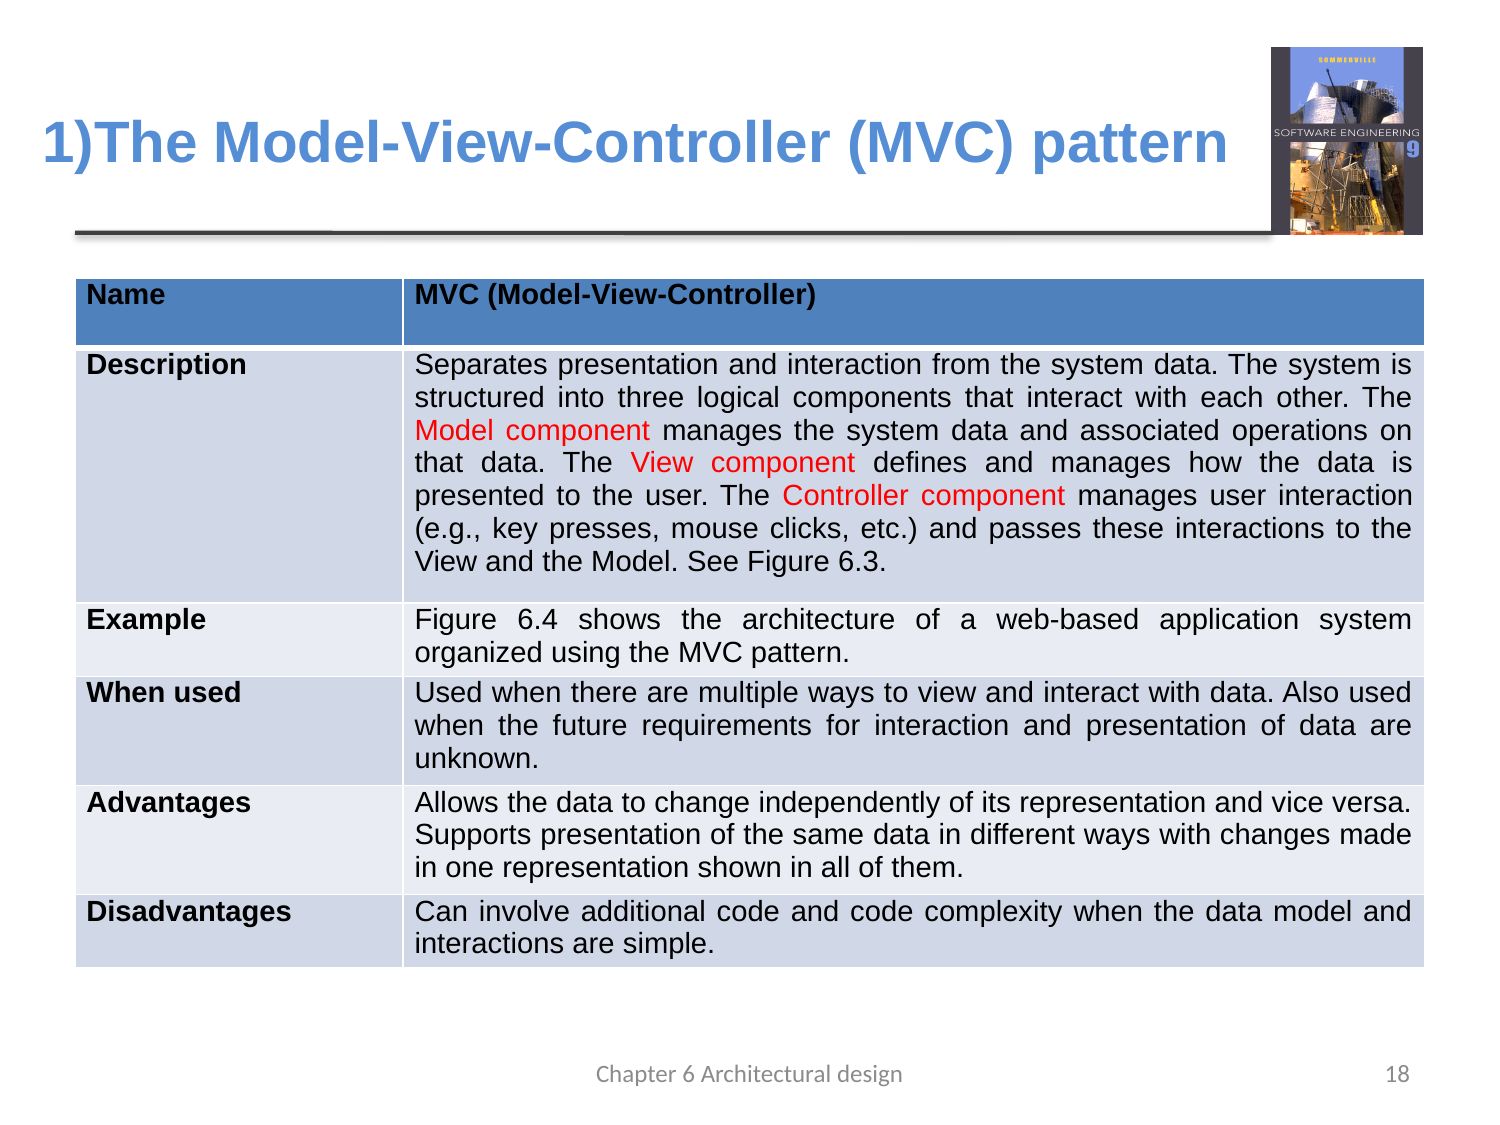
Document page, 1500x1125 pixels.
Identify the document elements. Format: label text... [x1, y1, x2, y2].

table_cell Advantages [76, 786, 402, 894]
table_header MVC (Model-View-Controller) [404, 279, 1424, 345]
table_cell Can involve additional code and code complexity when the data model and interactions are simple. [404, 895, 1424, 967]
table_cell Allows the data to change independently of its representation and vice versa. Supports presentation of the same data in different ways with changes made in one representation shown in all of them. [404, 786, 1424, 894]
table_cell Separates presentation and interaction from the system data. The system is structured into three logical components that interact with each other. The Model component manages the system data and associated operations on that data. The View component defines and manages how the data is presented to the user. The Controller component manages user interaction (e.g., key presses, mouse clicks, etc.) and passes these interactions to the View and the Model. See Figure 6.3. [404, 351, 1424, 602]
table_cell Description [76, 351, 402, 602]
table_cell Used when there are multiple ways to view and interact with data. Also used when the future requirements for interaction and presentation of data are unknown. [404, 677, 1424, 785]
table_cell When used [76, 677, 402, 785]
table_cell Disadvantages [76, 895, 402, 967]
table_header Name [76, 279, 402, 345]
slide_number 18 [1074, 1042, 1425, 1103]
picture [1272, 47, 1423, 235]
table_cell Figure 6.4 shows the architecture of a web-based application system organized using the MVC pattern. [404, 604, 1424, 676]
table_cell Example [76, 604, 402, 676]
footer Chapter 6 Architectural design [512, 1042, 988, 1103]
title 1)The Model-View-Controller (MVC) pattern [27, 44, 1272, 233]
